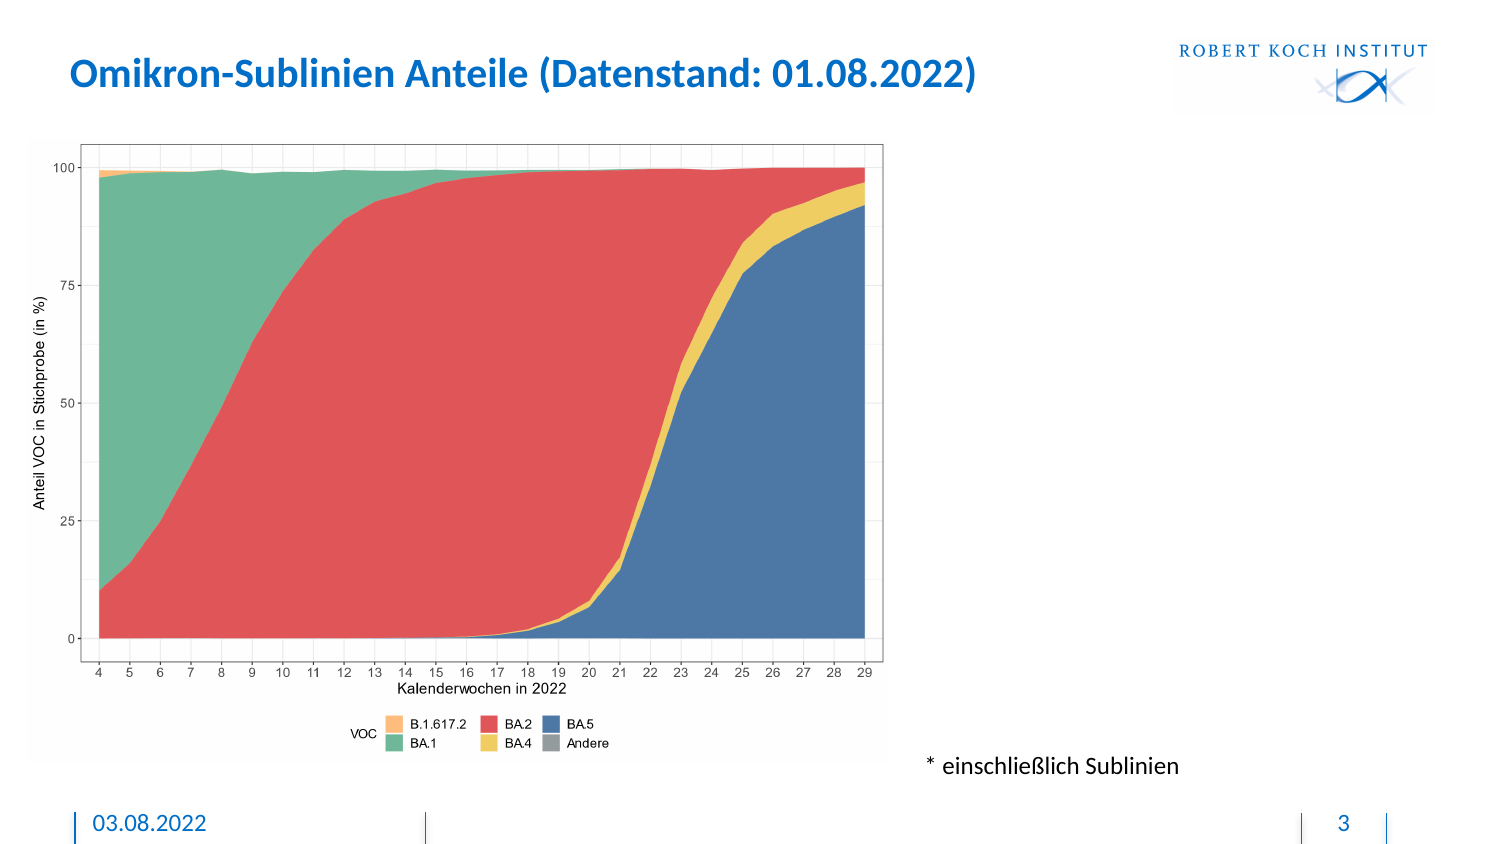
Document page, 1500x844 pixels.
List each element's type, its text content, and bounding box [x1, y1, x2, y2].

picture [1173, 38, 1434, 114]
slide_number 3 [1302, 806, 1385, 839]
text_box Omikron-Sublinien Anteile (Datenstand: 01.08.2022) [55, 38, 993, 104]
text_box * einschließlich Sublinien [909, 742, 1195, 788]
picture [27, 137, 889, 765]
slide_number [92, 806, 398, 839]
